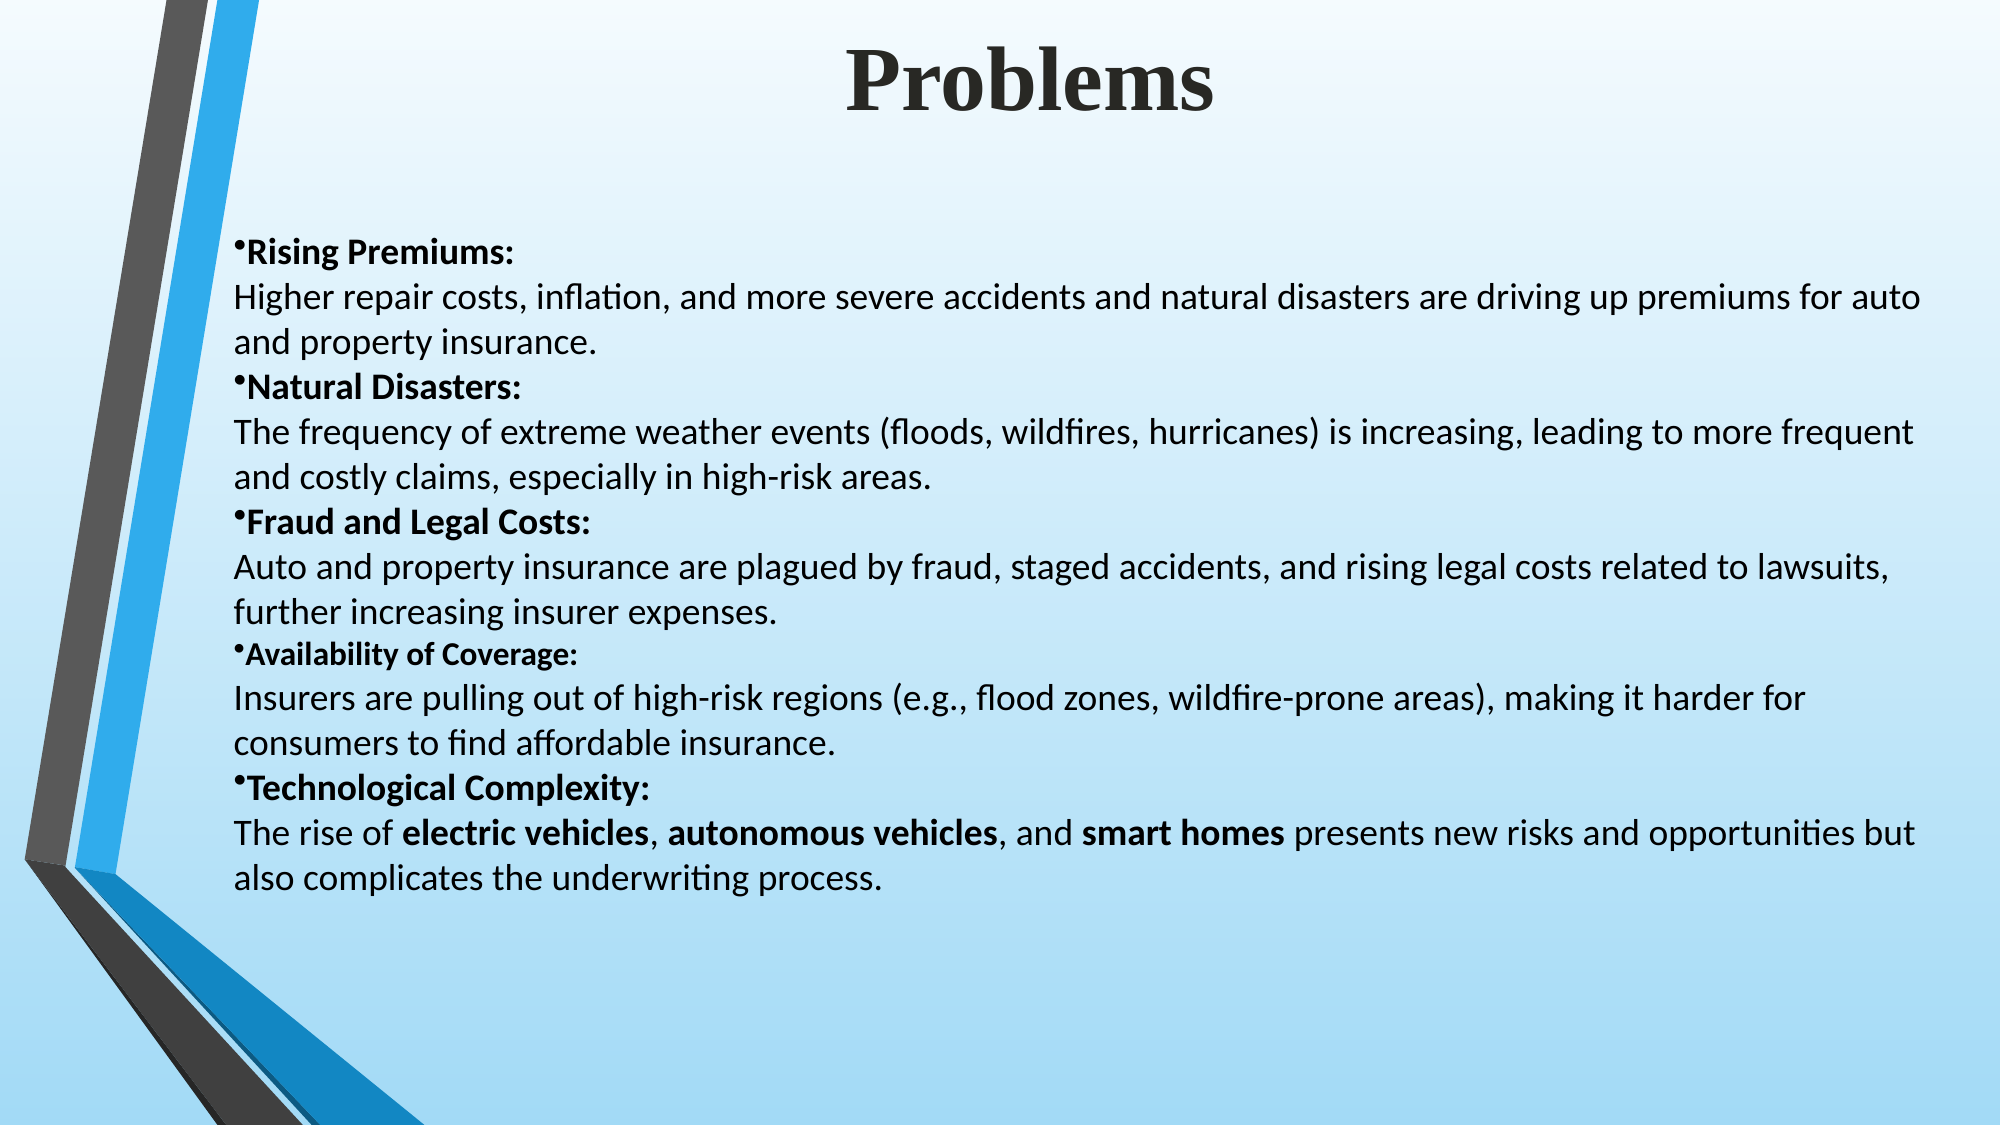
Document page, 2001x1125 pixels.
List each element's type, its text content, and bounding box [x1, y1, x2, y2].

text_box Rising Premiums: Higher repair costs, inflation, and more severe accidents and natural disasters are driving up premiums for auto and property insurance. Natural Disasters: The frequency of extreme weather events (floods, wildfires, hurricanes) is increasing, leading to more frequent and costly claims, especially in high-risk areas. Fraud and Legal Costs: Auto and property insurance are plagued by fraud, staged accidents, and rising legal costs related to lawsuits, further increasing insurer expenses. Availability of Coverage: Insurers are pulling out of high-risk regions (e.g., flood zones, wildfire-prone areas), making it harder for consumers to find affordable insurance. Technological Complexity: The rise of electric vehicles, autonomous vehicles, and smart homes presents new risks and opportunities but also complicates the underwriting process. [218, 220, 1966, 905]
text_box Problems [754, 11, 1307, 137]
